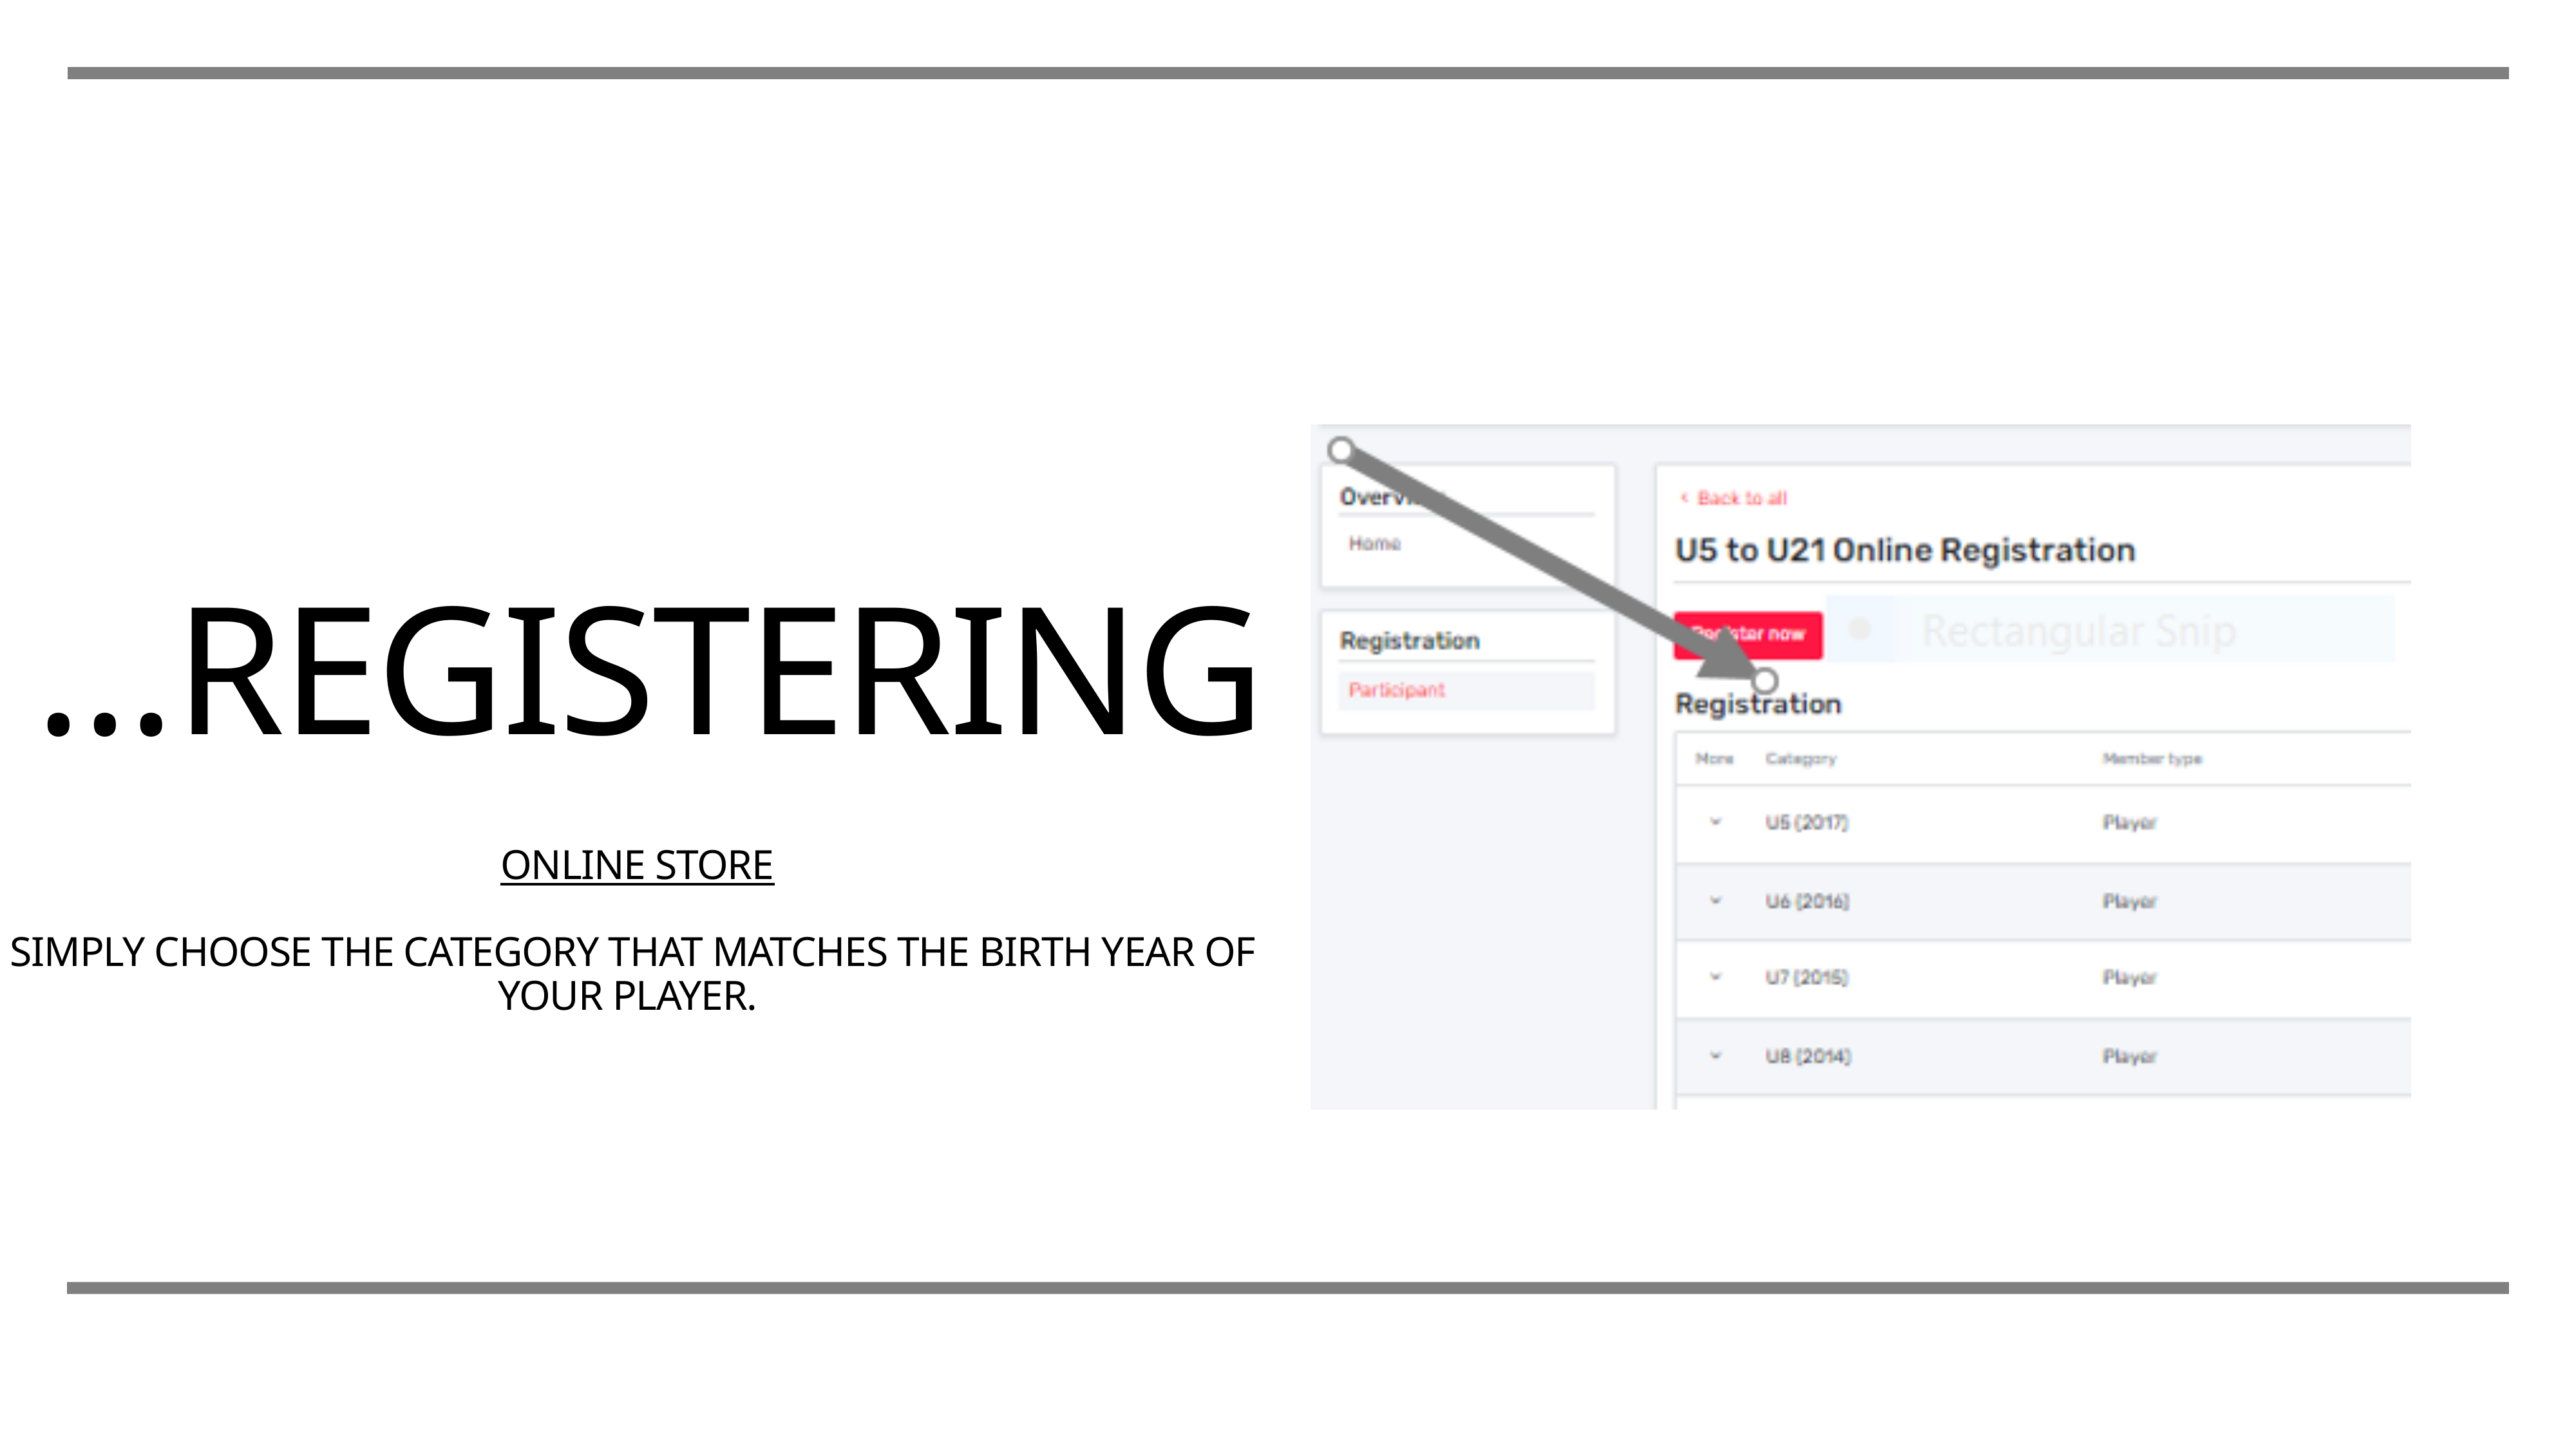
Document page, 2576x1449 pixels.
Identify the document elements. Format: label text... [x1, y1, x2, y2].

picture [1311, 424, 2412, 1110]
title …Registering Online Store Simply choose the category that matches the birth year of your player. [0, 363, 1275, 1280]
